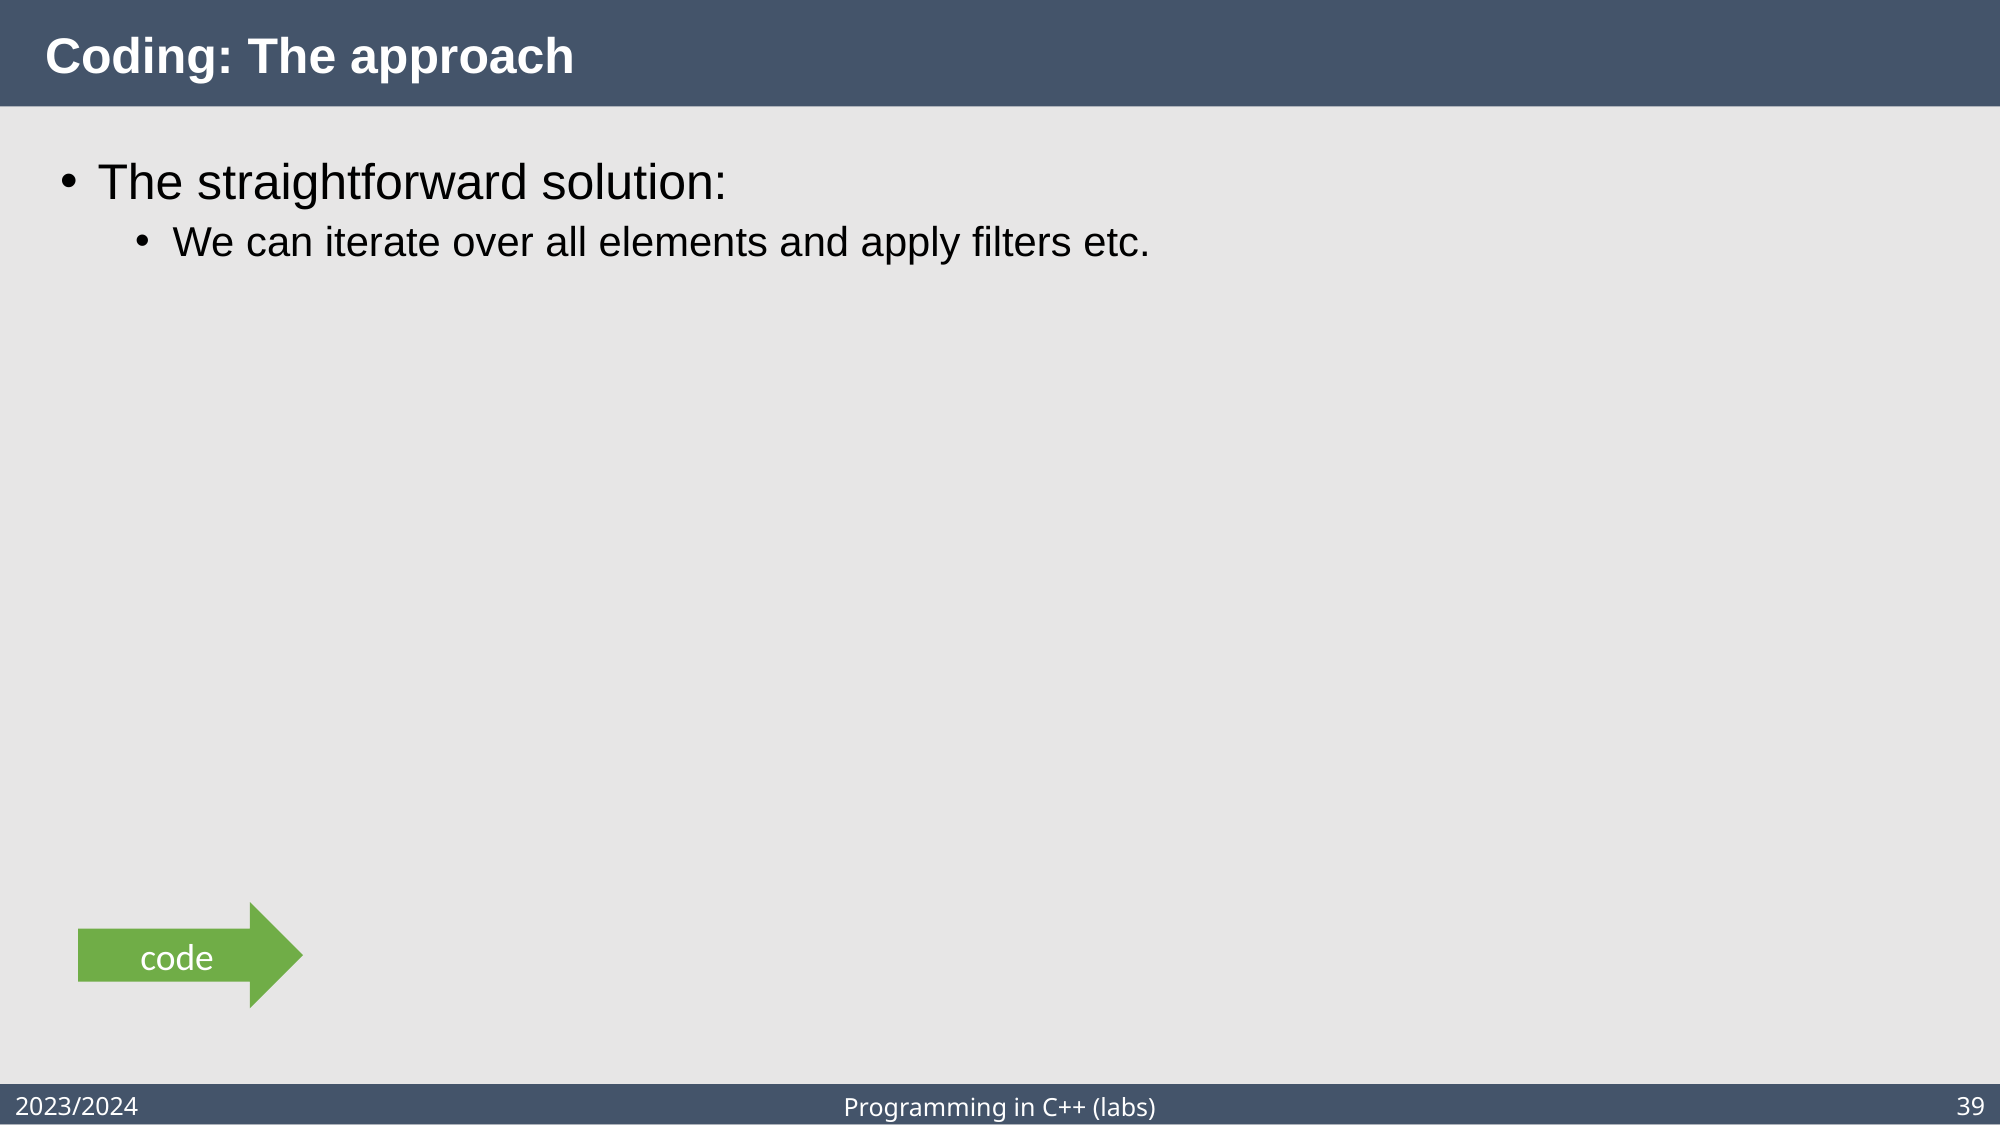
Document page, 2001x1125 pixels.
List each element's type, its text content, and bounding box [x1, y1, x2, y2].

title Coding: The approach [0, 0, 2000, 107]
list The straightforward solution: We can iterate over all elements and apply filters etc. [45, 148, 1940, 1041]
text_box code [77, 899, 305, 1011]
text_box 39 [1550, 1082, 2000, 1124]
text_box Programming in C++ (labs) [662, 1084, 1338, 1125]
text_box 2023/2024 [0, 1082, 450, 1124]
